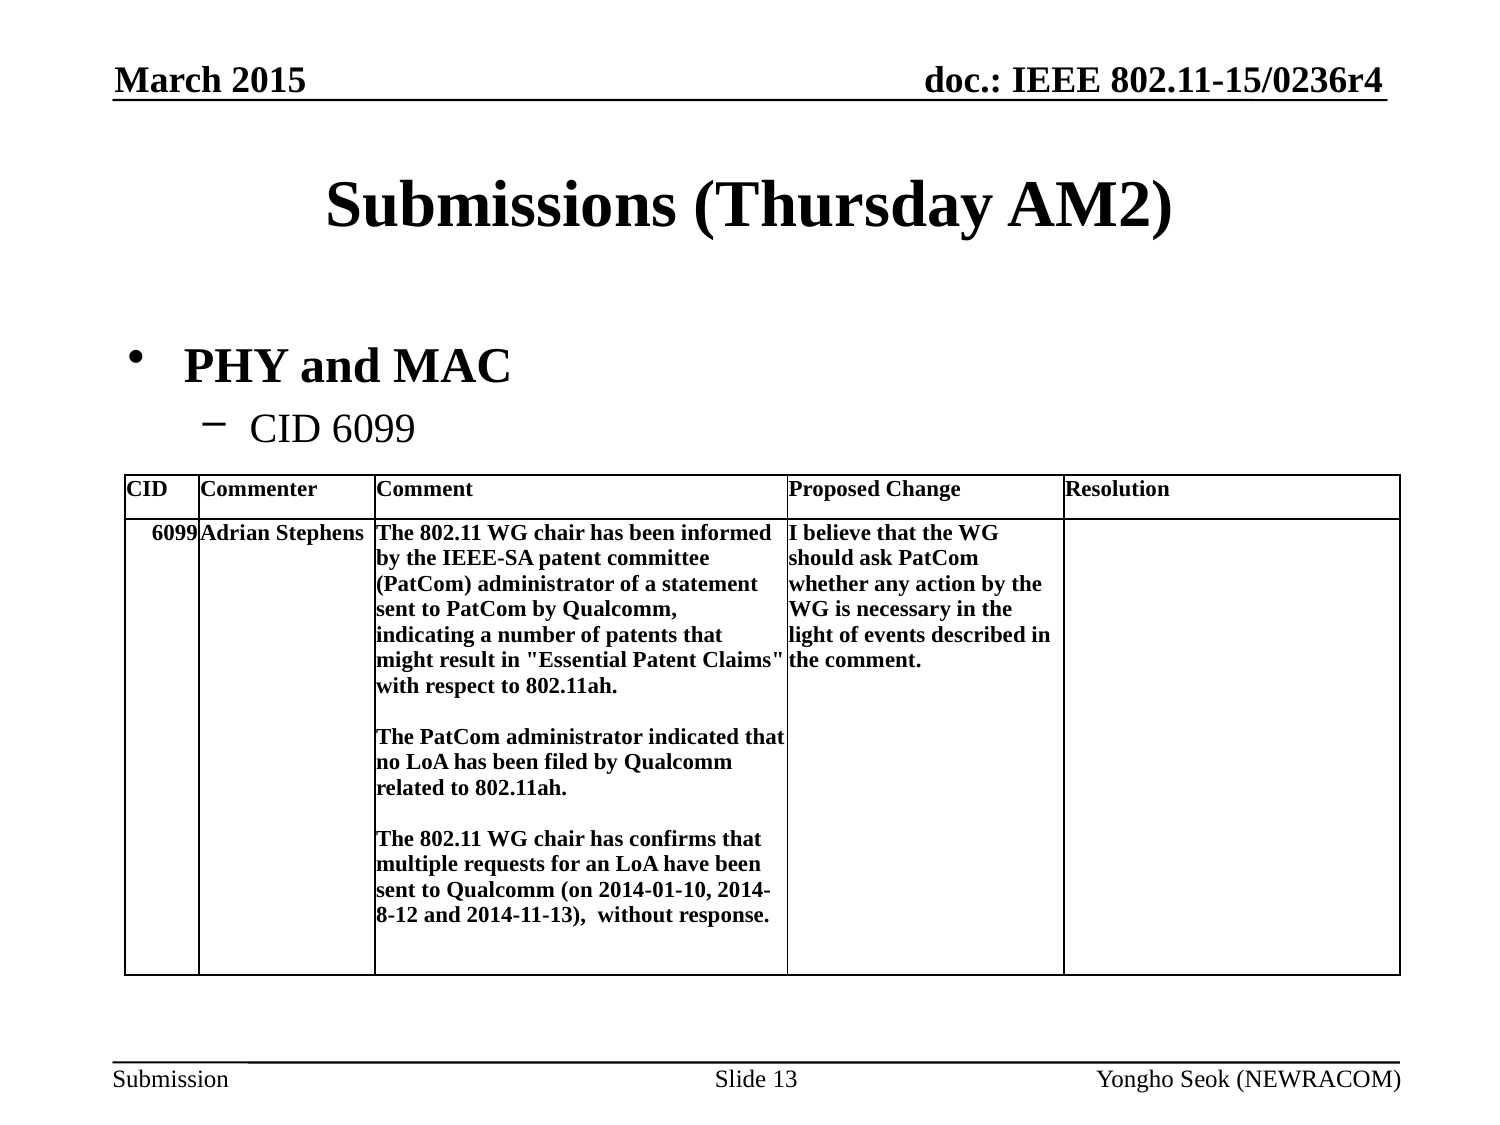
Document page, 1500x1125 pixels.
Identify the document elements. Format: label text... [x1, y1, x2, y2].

table_header Comment [376, 476, 787, 518]
table_cell Adrian Stephens [200, 520, 374, 974]
table_cell [1065, 520, 1399, 974]
table_header CID [126, 476, 198, 518]
title Submissions (Thursday AM2) [112, 112, 1388, 288]
table_header Commenter [200, 476, 374, 518]
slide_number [114, 54, 309, 101]
footer Yongho Seok (NEWRACOM) [1088, 1061, 1402, 1093]
slide_number Slide 13 [712, 1061, 800, 1093]
table_cell The 802.11 WG chair has been informed by the IEEE-SA patent committee (PatCom) administrator of a statement sent to PatCom by Qualcomm, indicating a number of patents that might result in "Essential Patent Claims" with respect to 802.11ah. The PatCom administrator indicated that no LoA has been filed by Qualcomm related to 802.11ah. The 802.11 WG chair has confirms that multiple requests for an LoA have been sent to Qualcomm (on 2014-01-10, 2014-8-12 and 2014-11-13), without response. [376, 520, 787, 974]
table_cell 6099 [126, 520, 198, 974]
table_cell I believe that the WG should ask PatCom whether any action by the WG is necessary in the light of events described in the comment. [788, 520, 1063, 974]
table_header Proposed Change [788, 476, 1063, 518]
table_header Resolution [1065, 476, 1399, 518]
list PHY and MAC CID 6099 [112, 324, 1388, 1001]
